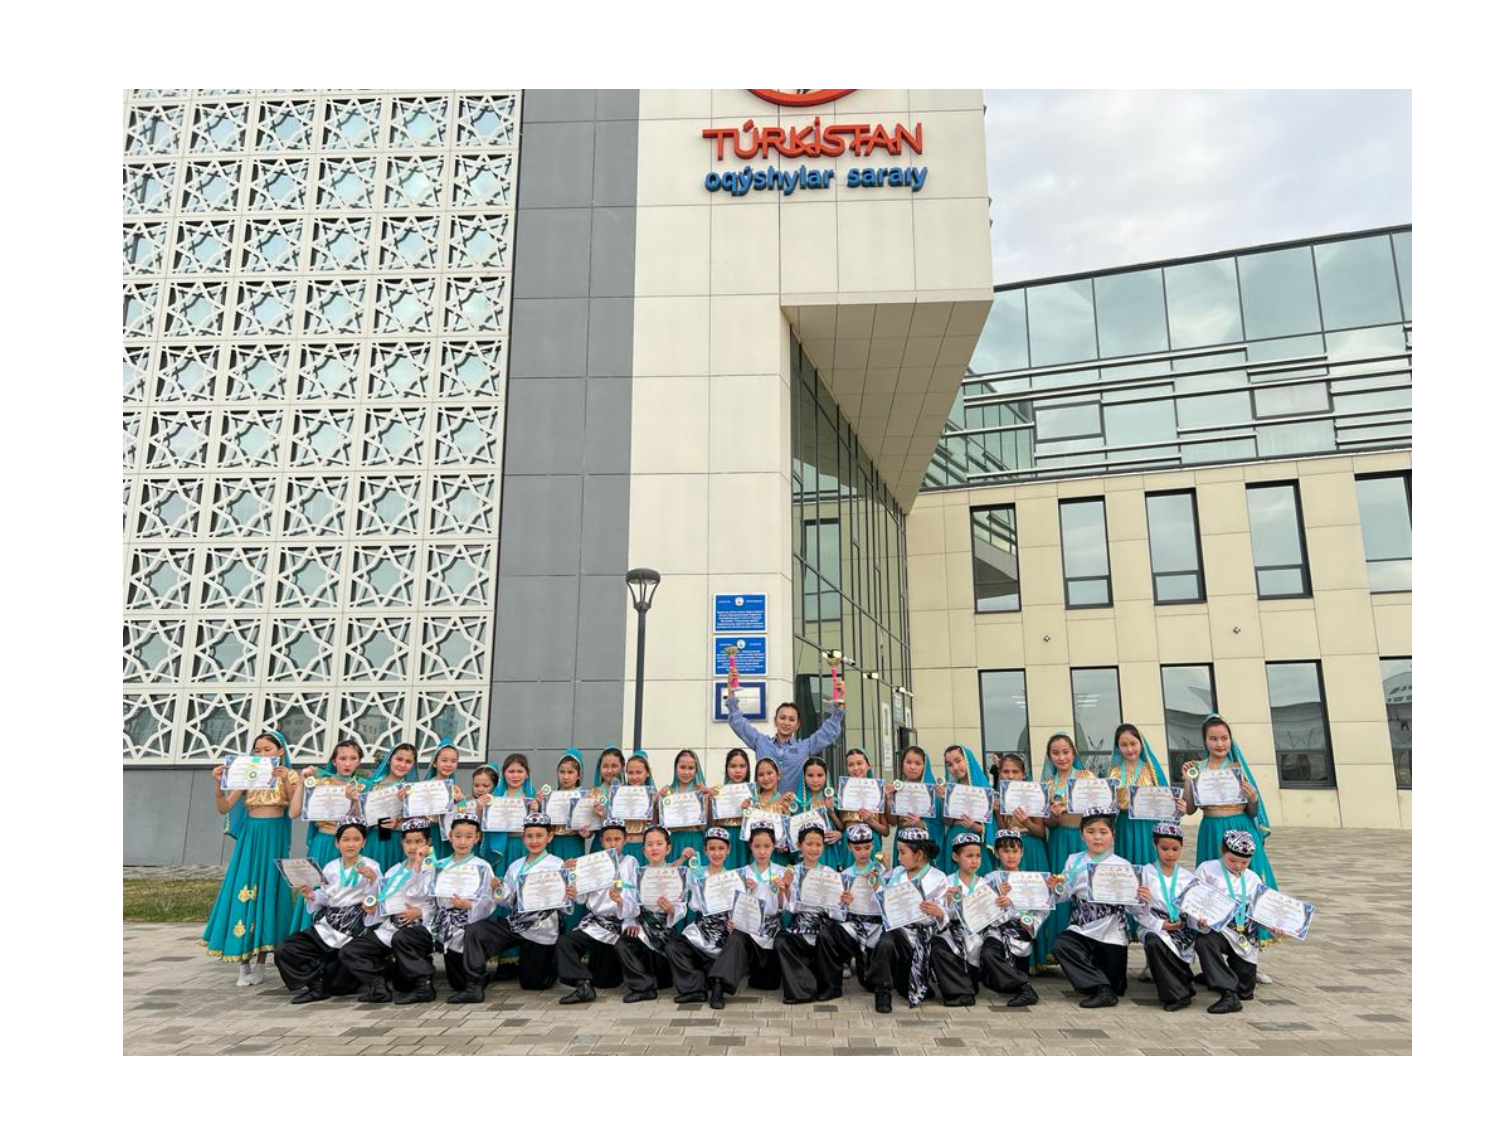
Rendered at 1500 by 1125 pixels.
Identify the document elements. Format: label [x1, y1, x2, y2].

picture [123, 89, 1412, 1056]
